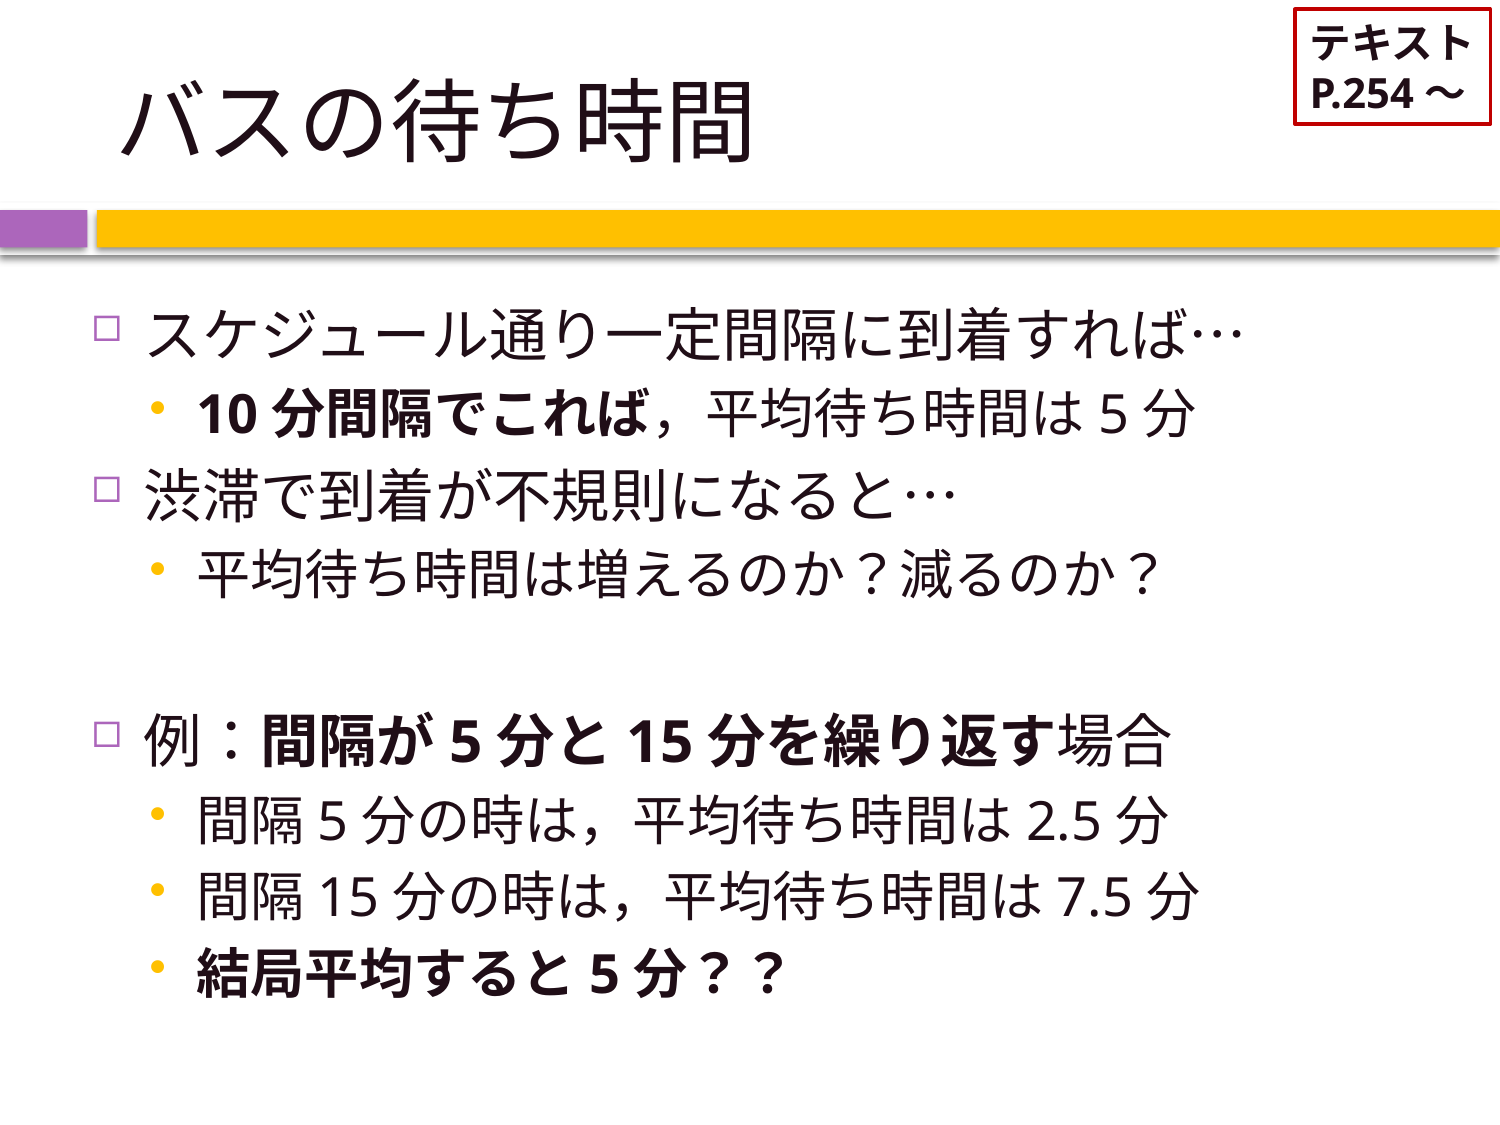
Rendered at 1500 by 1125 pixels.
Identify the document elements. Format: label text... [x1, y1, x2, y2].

title バスの待ち時間 [100, 37, 1438, 200]
text_box テキスト P.254～ [1294, 9, 1491, 125]
list スケジュール通り一定間隔に到着すれば… 10分間隔でこれば，平均待ち時間は5分 渋滞で到着が不規則になると… 平均待ち時間は増えるのか？減るのか？ 例：間隔が5分と15分を繰り返す場合 間隔5分の時は，平均待ち時間は2.5分 間隔15分の時は，平均待ち時間は7.5分 結局平均すると5分？？ [76, 290, 1459, 1071]
